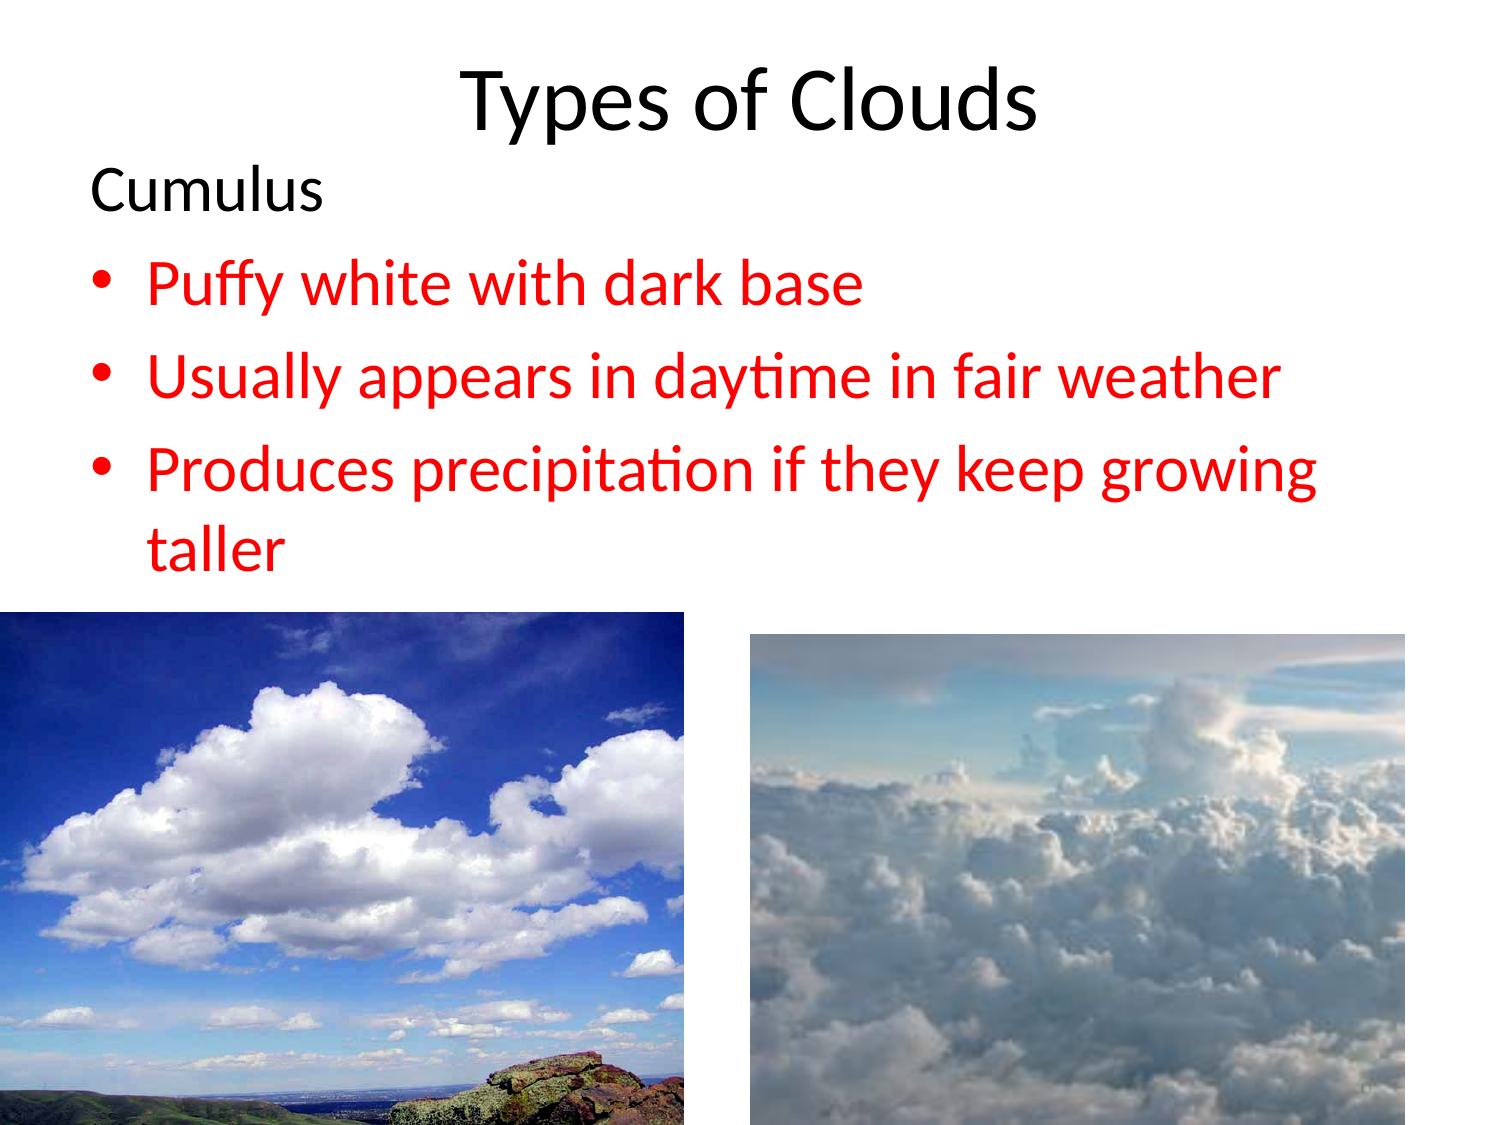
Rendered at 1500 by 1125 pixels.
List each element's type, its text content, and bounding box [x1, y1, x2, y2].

picture [0, 612, 684, 1125]
picture [749, 634, 1405, 1125]
list Cumulus Puffy white with dark base Usually appears in daytime in fair weather Produces precipitation if they keep growing taller [74, 137, 1426, 881]
title Types of Clouds [74, 0, 1426, 137]
